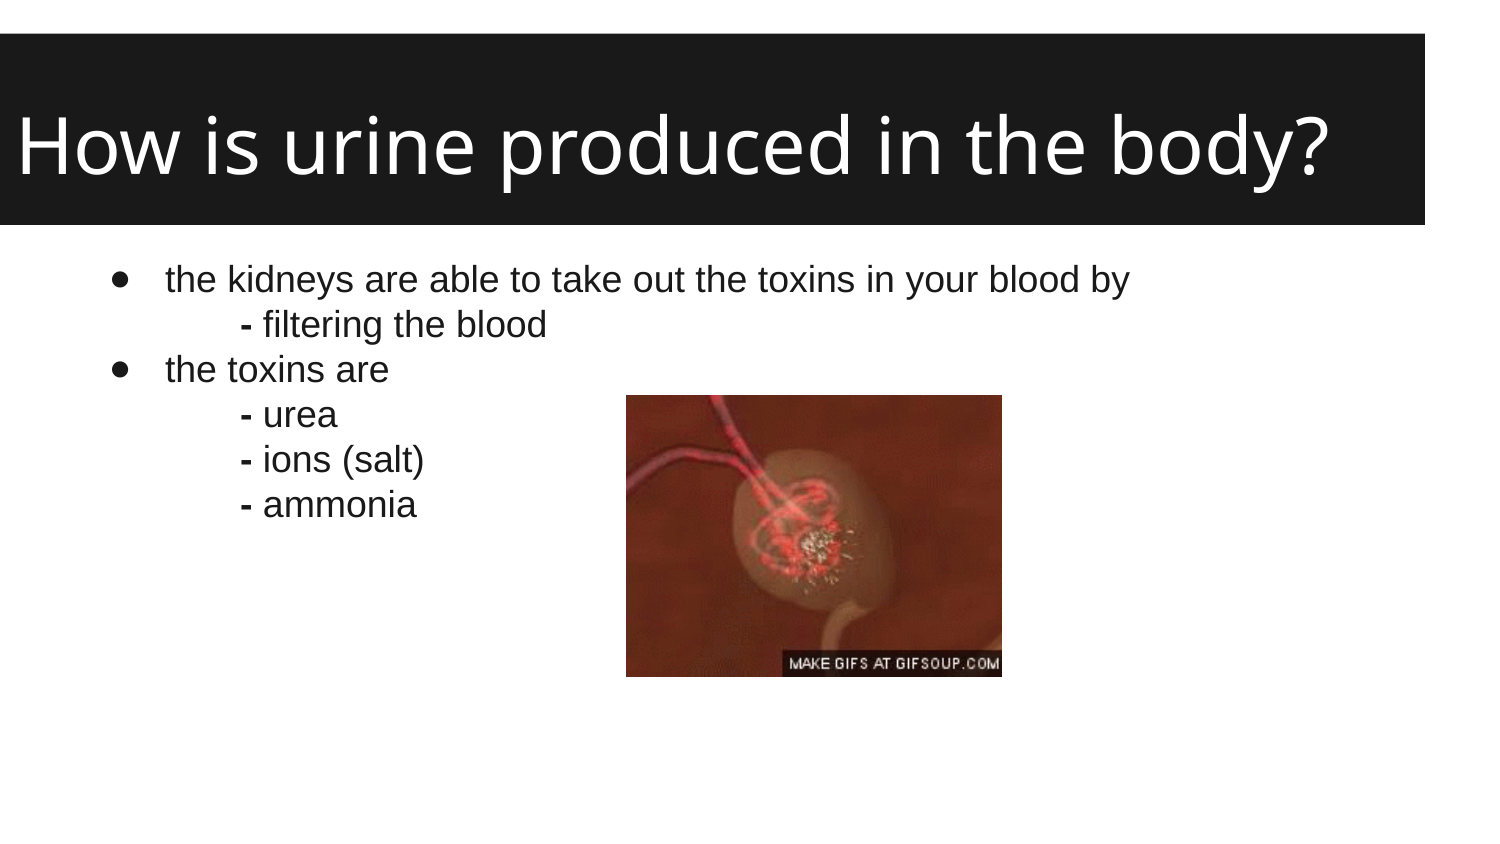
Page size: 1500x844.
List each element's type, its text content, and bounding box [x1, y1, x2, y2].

picture [626, 394, 1002, 677]
title How is urine produced in the body? [0, 33, 1425, 206]
list the kidneys are able to take out the toxins in your blood by - filtering the blood the toxins are - urea - ions (salt) - ammonia [75, 239, 1425, 808]
